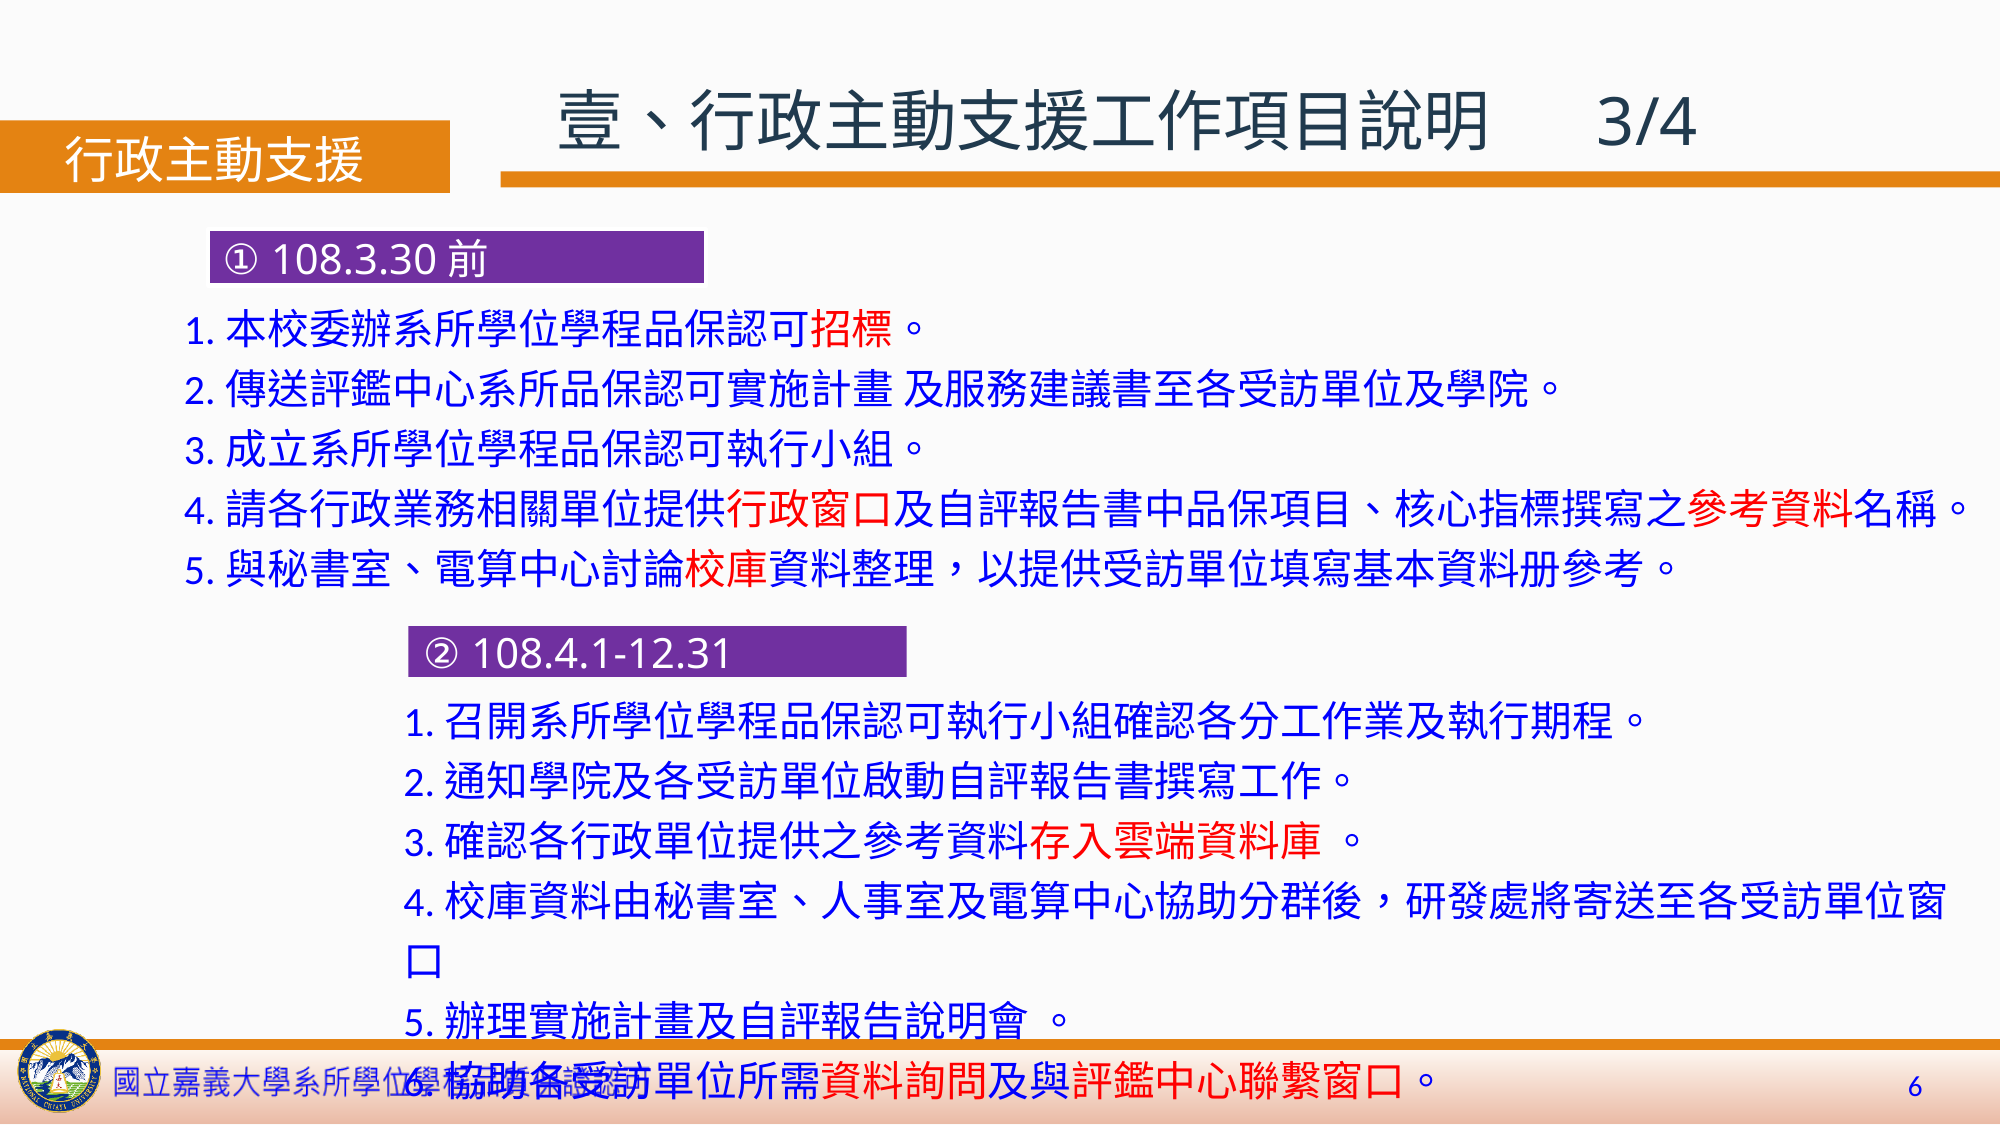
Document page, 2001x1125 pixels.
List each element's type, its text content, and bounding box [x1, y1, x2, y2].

text_box ② 108.4.1-12.31 [408, 626, 907, 677]
text_box ① 108.3.30前 [206, 227, 708, 288]
text_box 行政主動支援 [49, 121, 380, 197]
slide_number 6 [1722, 1054, 1938, 1115]
text_box 1.召開系所學位學程品保認可執行小組確認各分工作業及執行期程。 2.通知學院及各受訪單位啟動自評報告書撰寫工作。 3.確認各行政單位提供之參考資料存入雲端資料庫 。 4.校庫資料由秘書室、人事室及電算中心協助分群後，研發處將寄送至各受訪單位窗口 5.辦理實施計畫及自評報告說明會 。 6.協助各受訪單位所需資料詢問及與評鑑中心聯繫窗口。 [388, 677, 2000, 1112]
text_box 壹、行政主動支援工作項目說明 3/4 [541, 71, 1714, 166]
text_box 1.本校委辦系所學位學程品保認可招標。 2.傳送評鑑中心系所品保認可實施計畫 及服務建議書至各受訪單位及學院。 3.成立系所學位學程品保認可執行小組。 4.請各行政業務相關單位提供行政窗口及自評報告書中品保項目、核心指標撰寫之參考資料名稱。 5.與秘書室、電算中心討論校庫資料整理，以提供受訪單位填寫基本資料册參考。 [169, 285, 2000, 601]
picture [14, 1026, 670, 1124]
